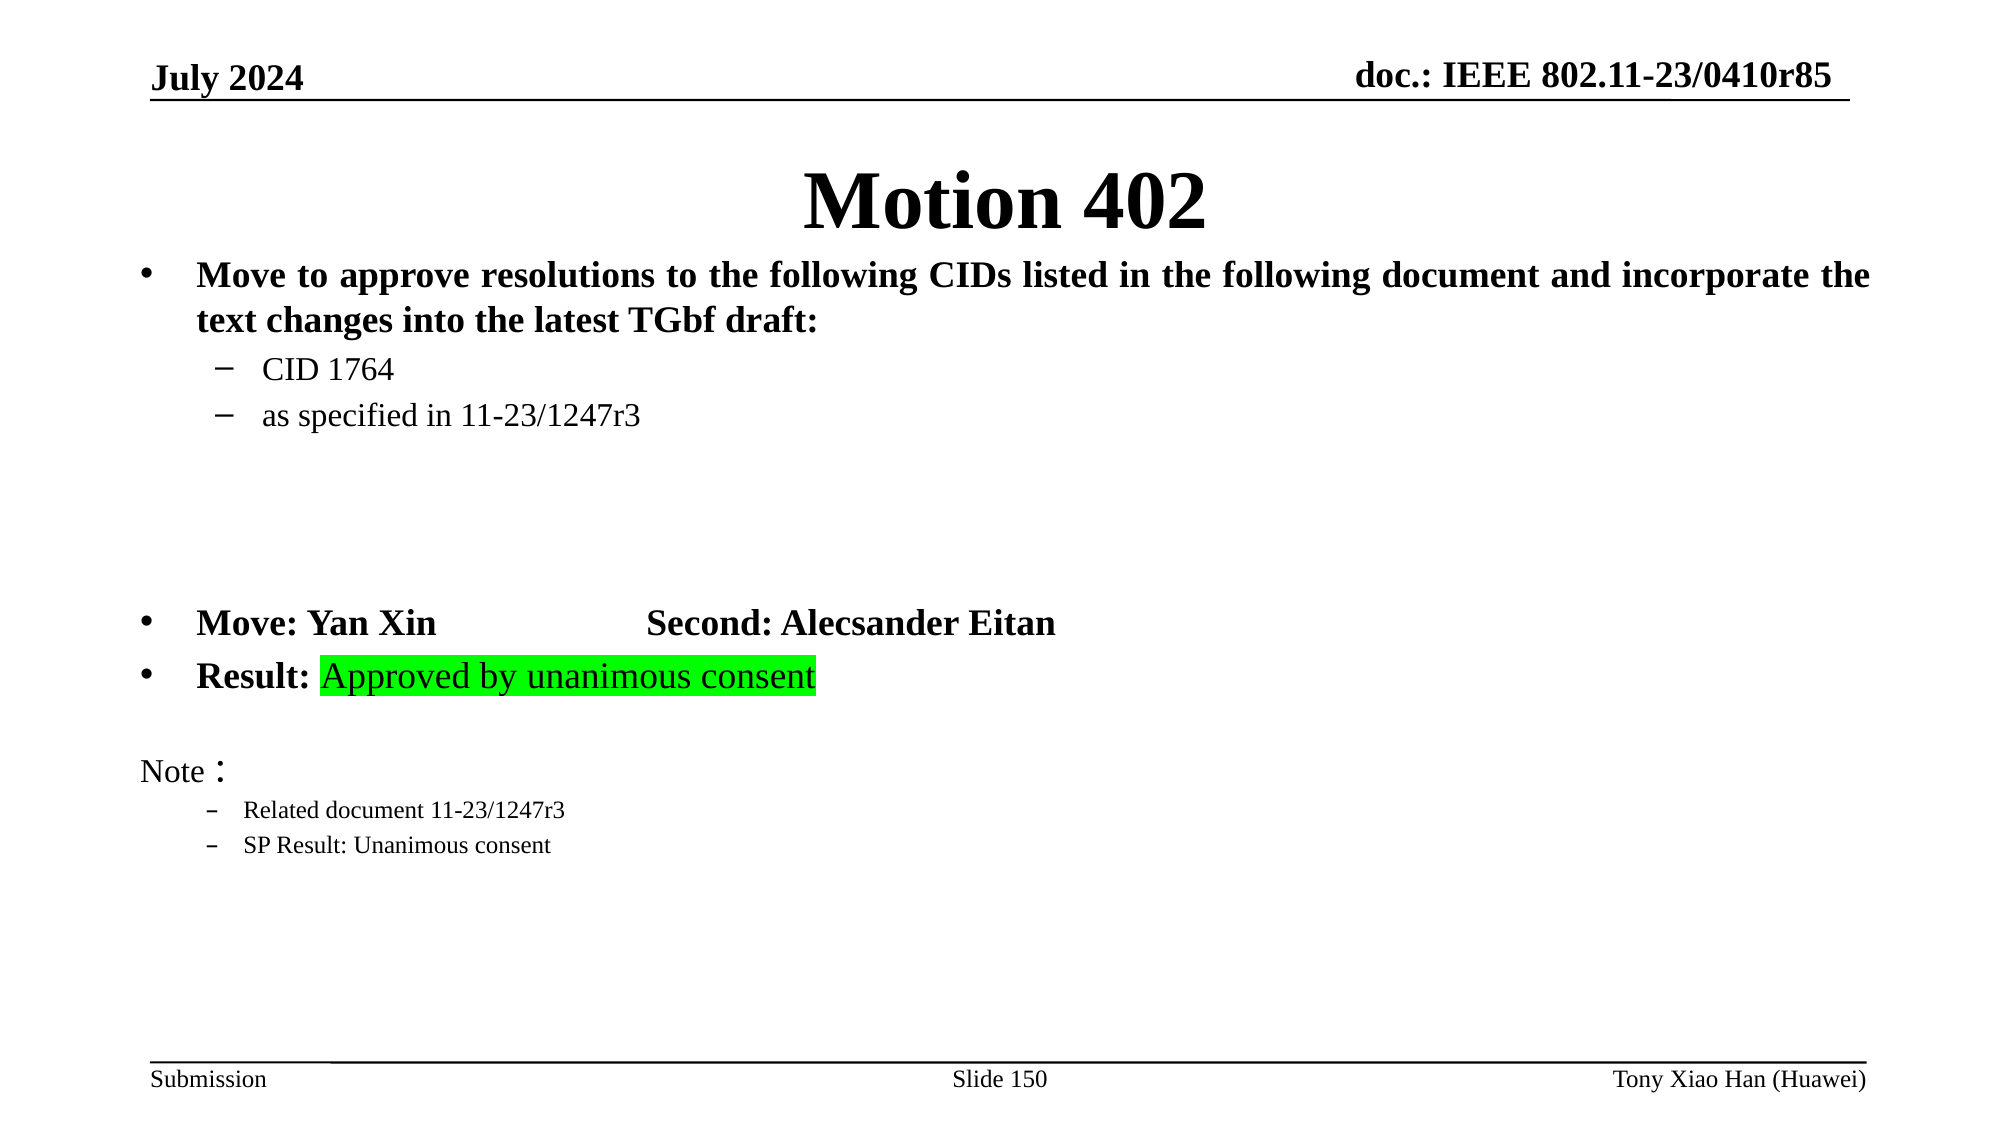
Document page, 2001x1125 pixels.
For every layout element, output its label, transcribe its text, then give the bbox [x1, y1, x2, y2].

text_box Move to approve resolutions to the following CIDs listed in the following document and incorporate the text changes into the latest TGbf draft: CID 1764 as specified in 11-23/1247r3 Move: Yan Xin Second: Alecsander Eitan Result: Approved by unanimous consent Note： Related document 11-23/1247r3 SP Result: Unanimous consent [125, 212, 1888, 900]
text_box Motion 402 [368, 137, 1644, 212]
